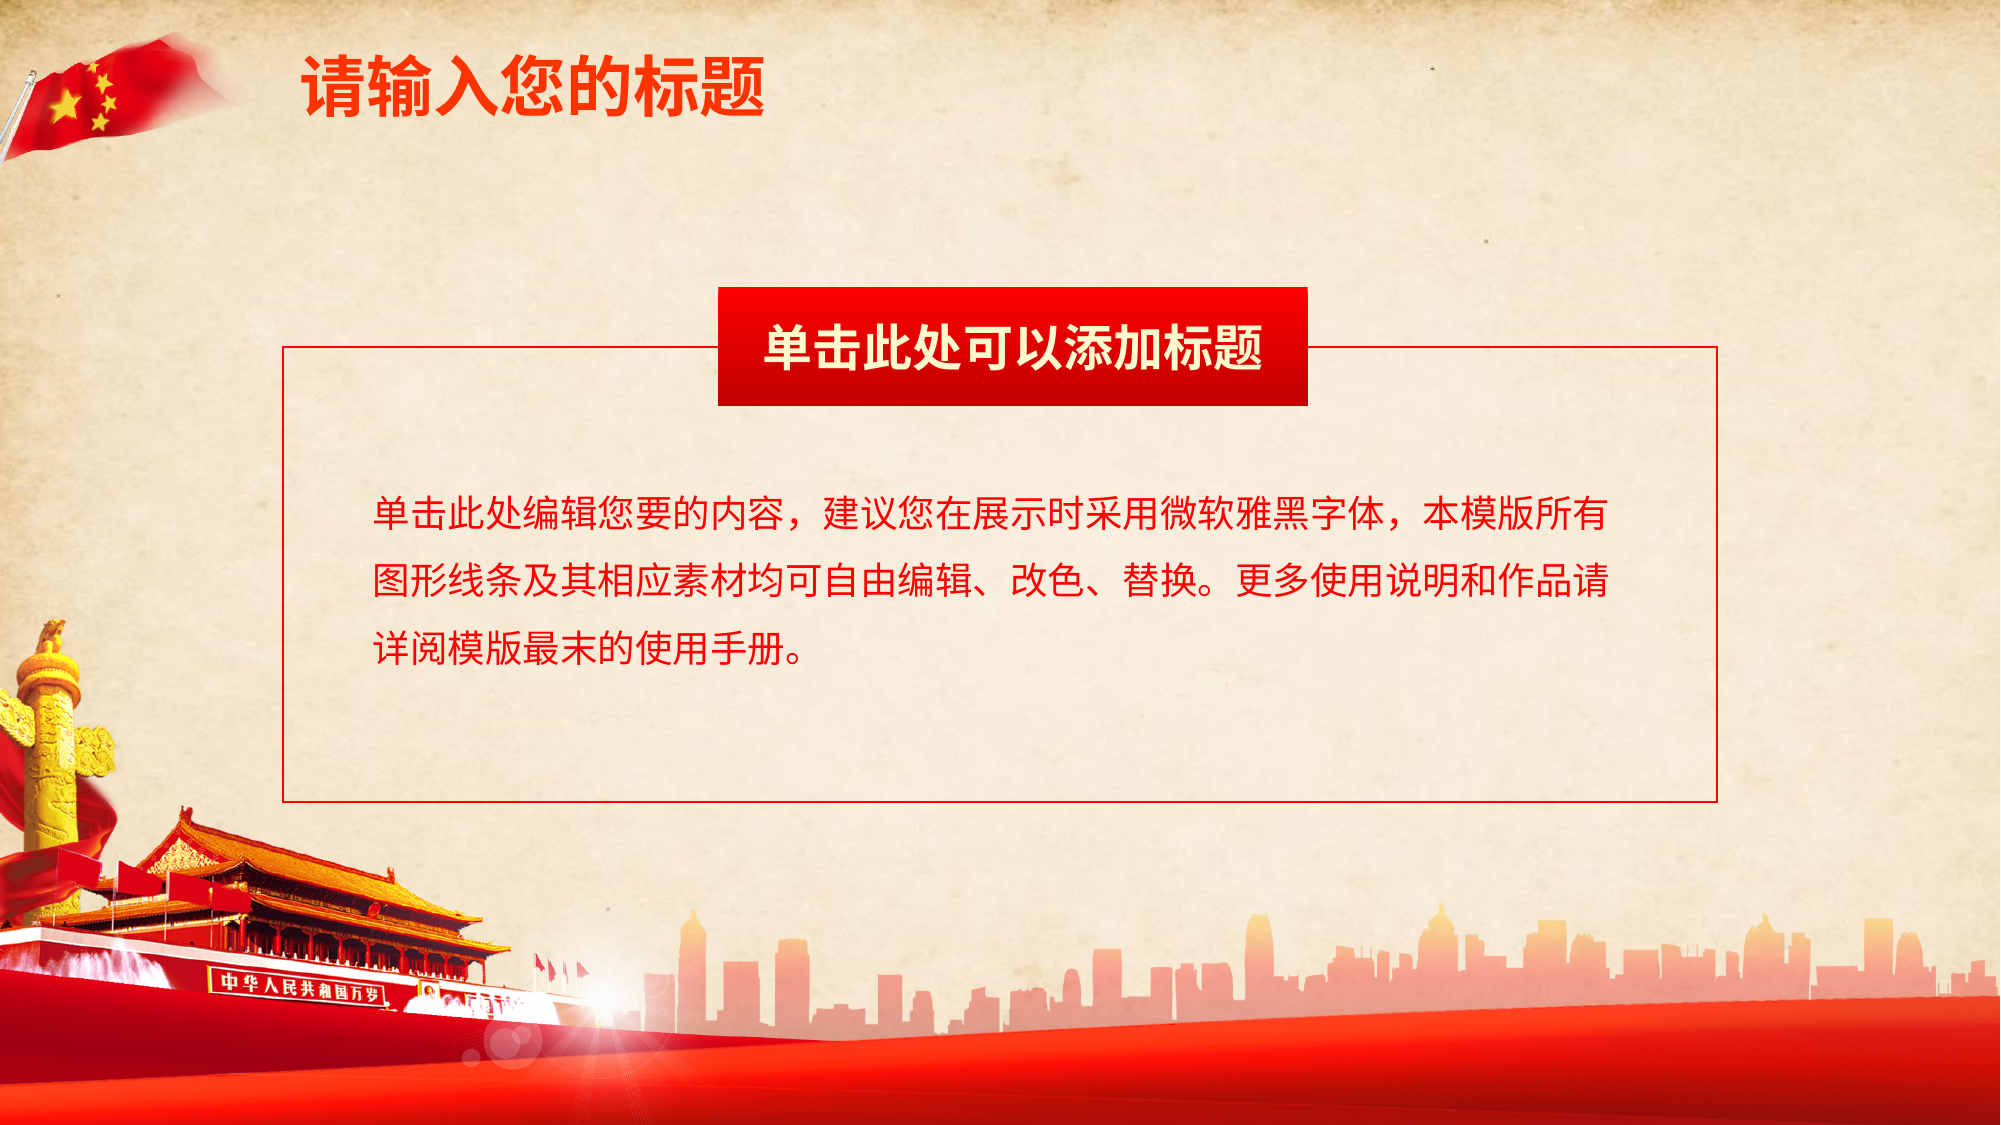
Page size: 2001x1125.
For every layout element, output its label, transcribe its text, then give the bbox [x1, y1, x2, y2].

text_box 请输入您的标题 [284, 37, 782, 132]
picture [0, 0, 2001, 1125]
text_box 单击此处可以添加标题 [717, 286, 1309, 407]
text_box [282, 346, 1718, 803]
